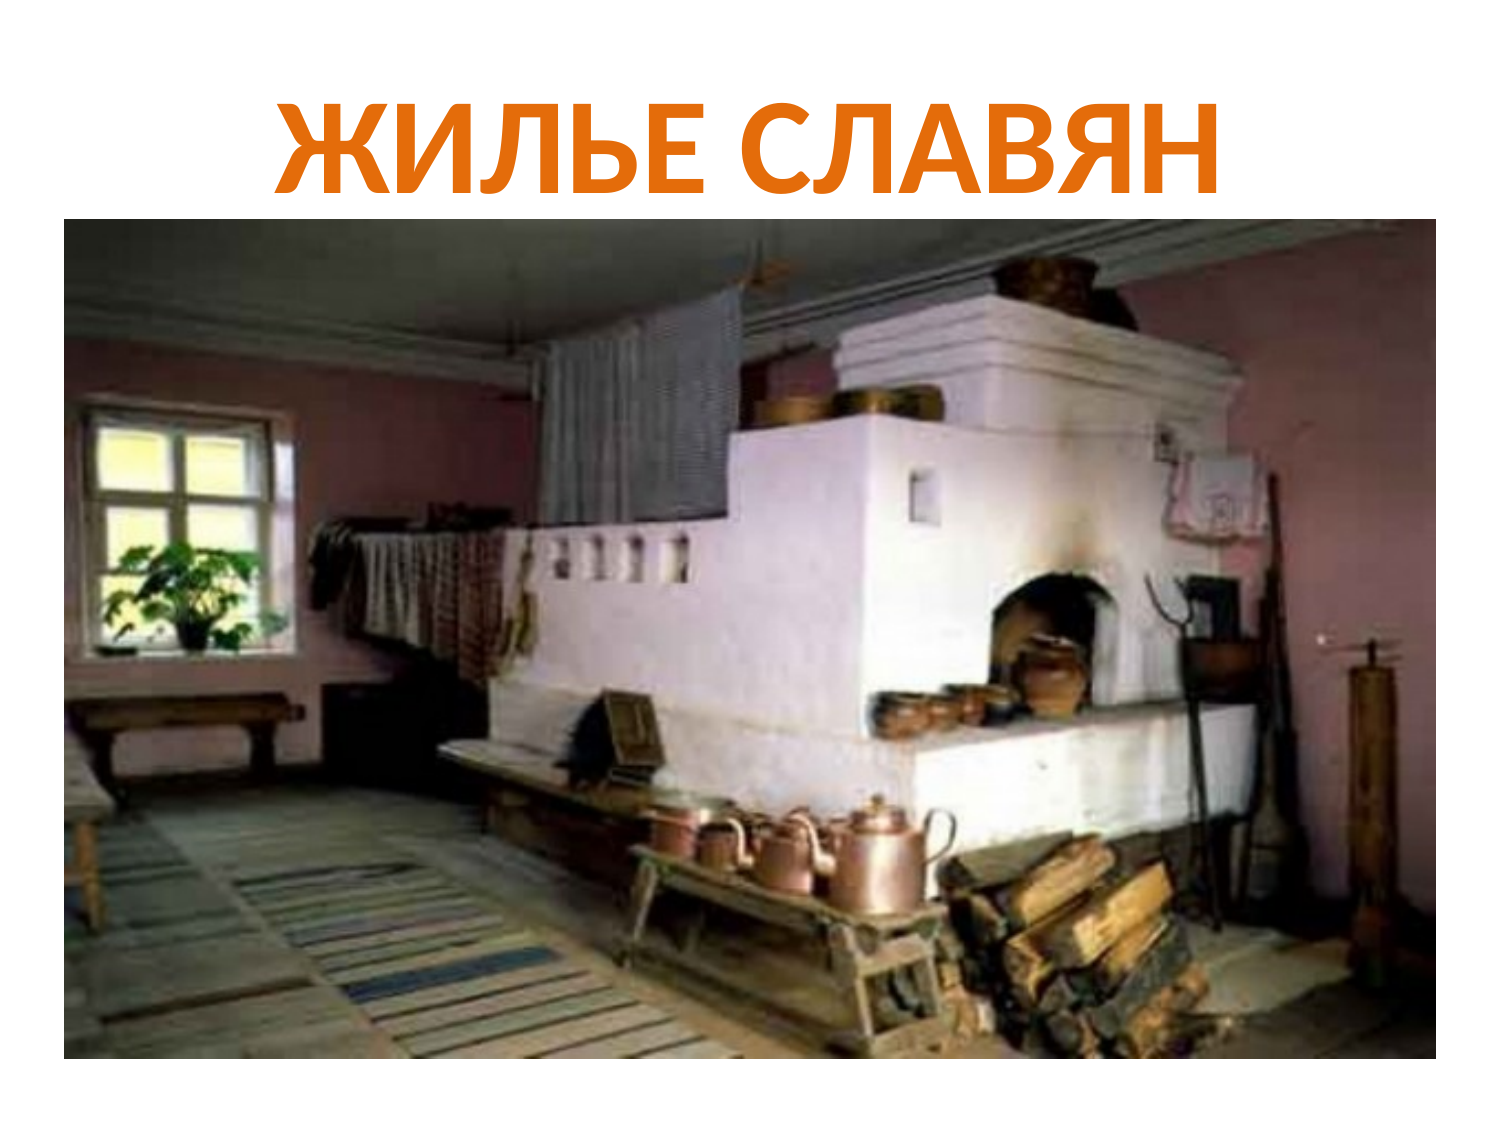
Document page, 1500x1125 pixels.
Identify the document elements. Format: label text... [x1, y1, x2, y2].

title ЖИЛЬЕ СЛАВЯН [75, 45, 1425, 218]
picture [64, 219, 1436, 1059]
